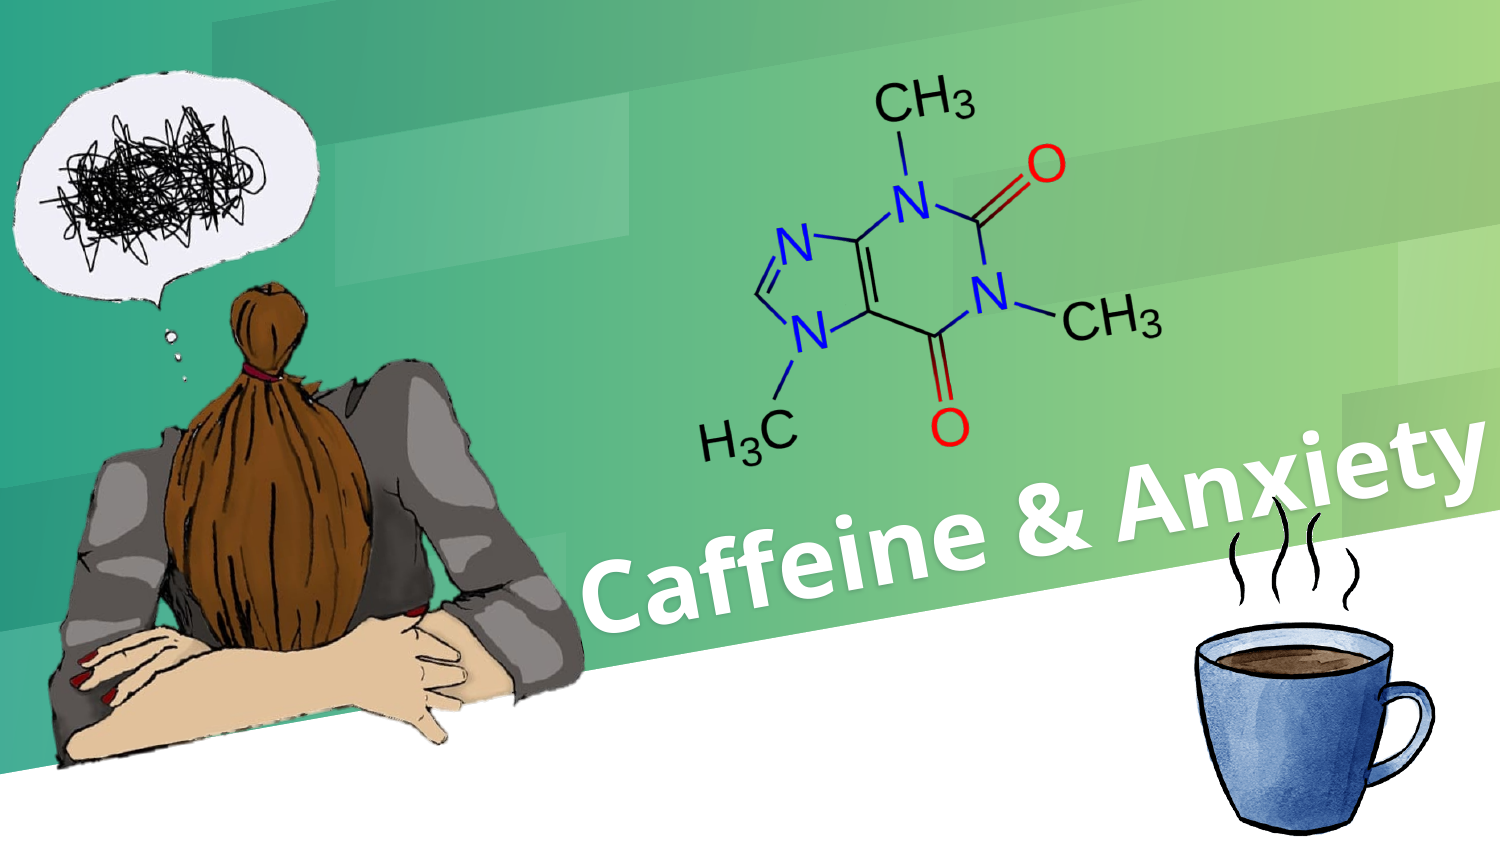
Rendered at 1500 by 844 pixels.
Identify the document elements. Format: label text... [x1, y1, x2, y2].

picture [618, 22, 1196, 510]
picture [0, 0, 633, 819]
title Caffeine & Anxiety [581, 385, 1500, 659]
picture [1104, 480, 1488, 844]
